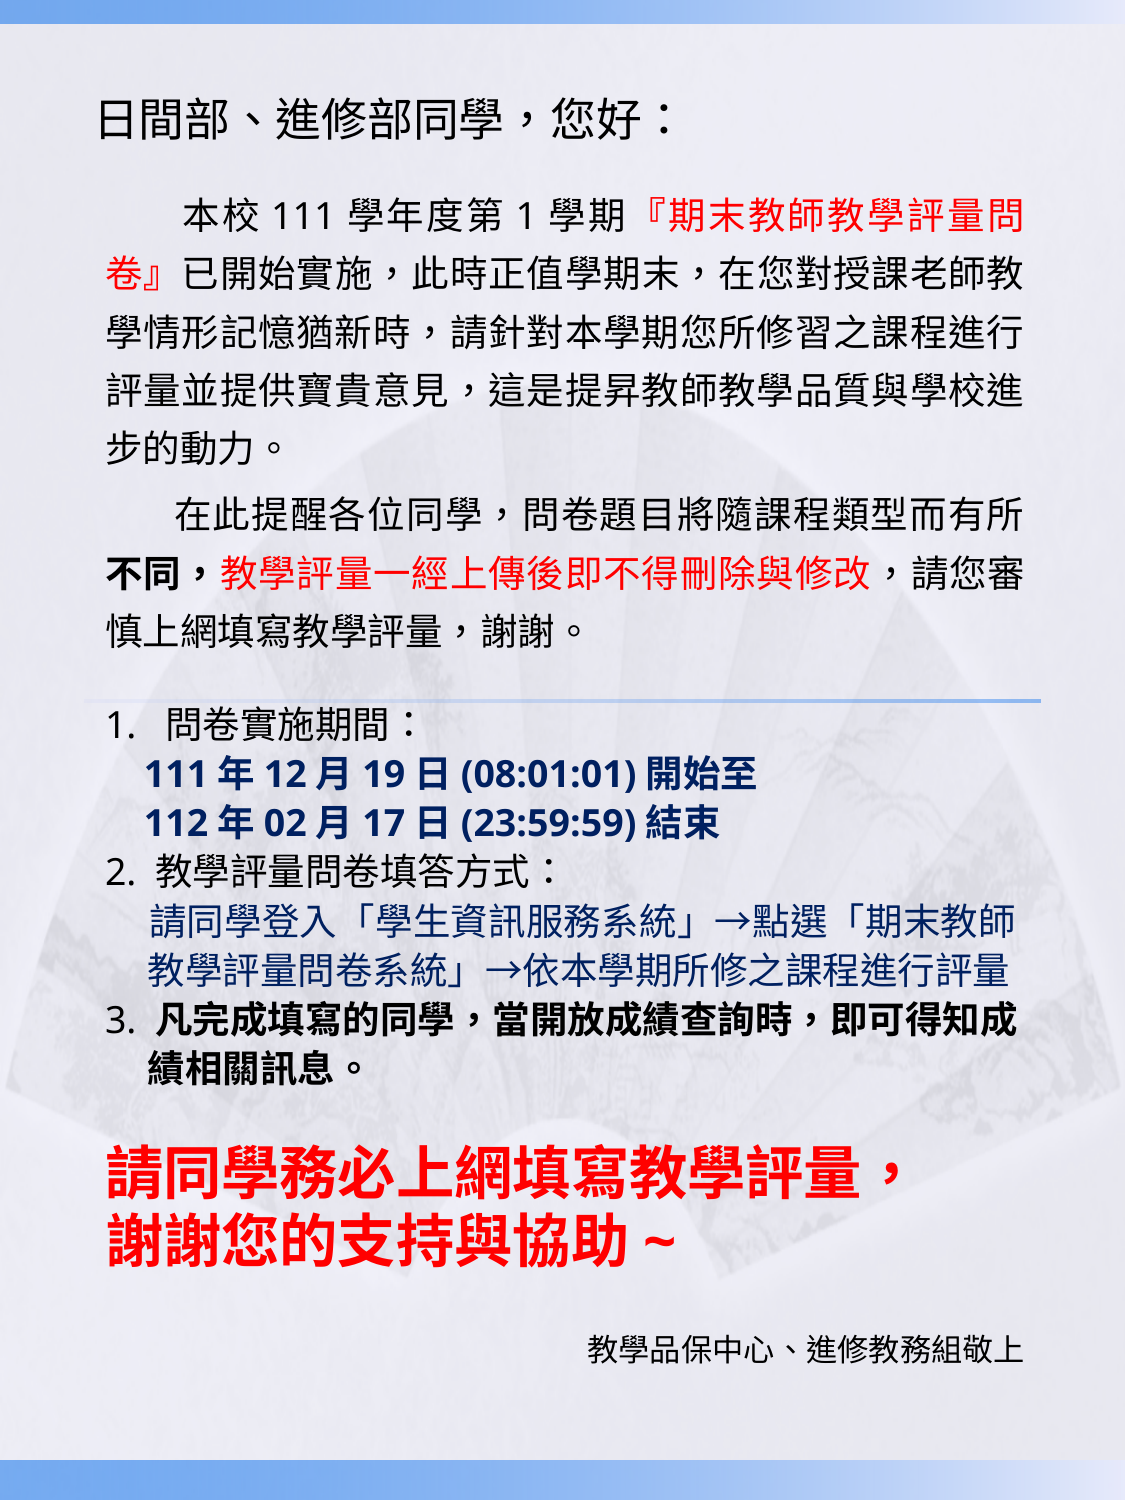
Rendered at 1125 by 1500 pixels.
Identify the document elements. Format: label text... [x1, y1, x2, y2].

subtitle 本校111學年度第1學期『期末教師教學評量問卷』已開始實施，此時正值學期末，在您對授課老師教學情形記憶猶新時，請針對本學期您所修習之課程進行評量並提供寶貴意見，這是提昇教師教學品質與學校進步的動力。 在此提醒各位同學，問卷題目將隨課程類型而有所不同，教學評量一經上傳後即不得刪除與修改，請您審慎上網填寫教學評量，謝謝。 1. 問卷實施期間： 111年12月19日(08:01:01)開始至 112年02月17日(23:59:59)結束 2. 教學評量問卷填答方式： 請同學登入「學生資訊服務系統」→點選「期末教師 教學評量問卷系統」→依本學期所修之課程進行評量 3. 凡完成填寫的同學，當開放成績查詢時，即可得知成 績相關訊息。 請同學務必上網填寫教學評量， 謝謝您的支持與協助~ 教學品保中心、進修教務組敬上 [89, 170, 1041, 1294]
title 日間部、進修部同學，您好： [77, 0, 990, 153]
